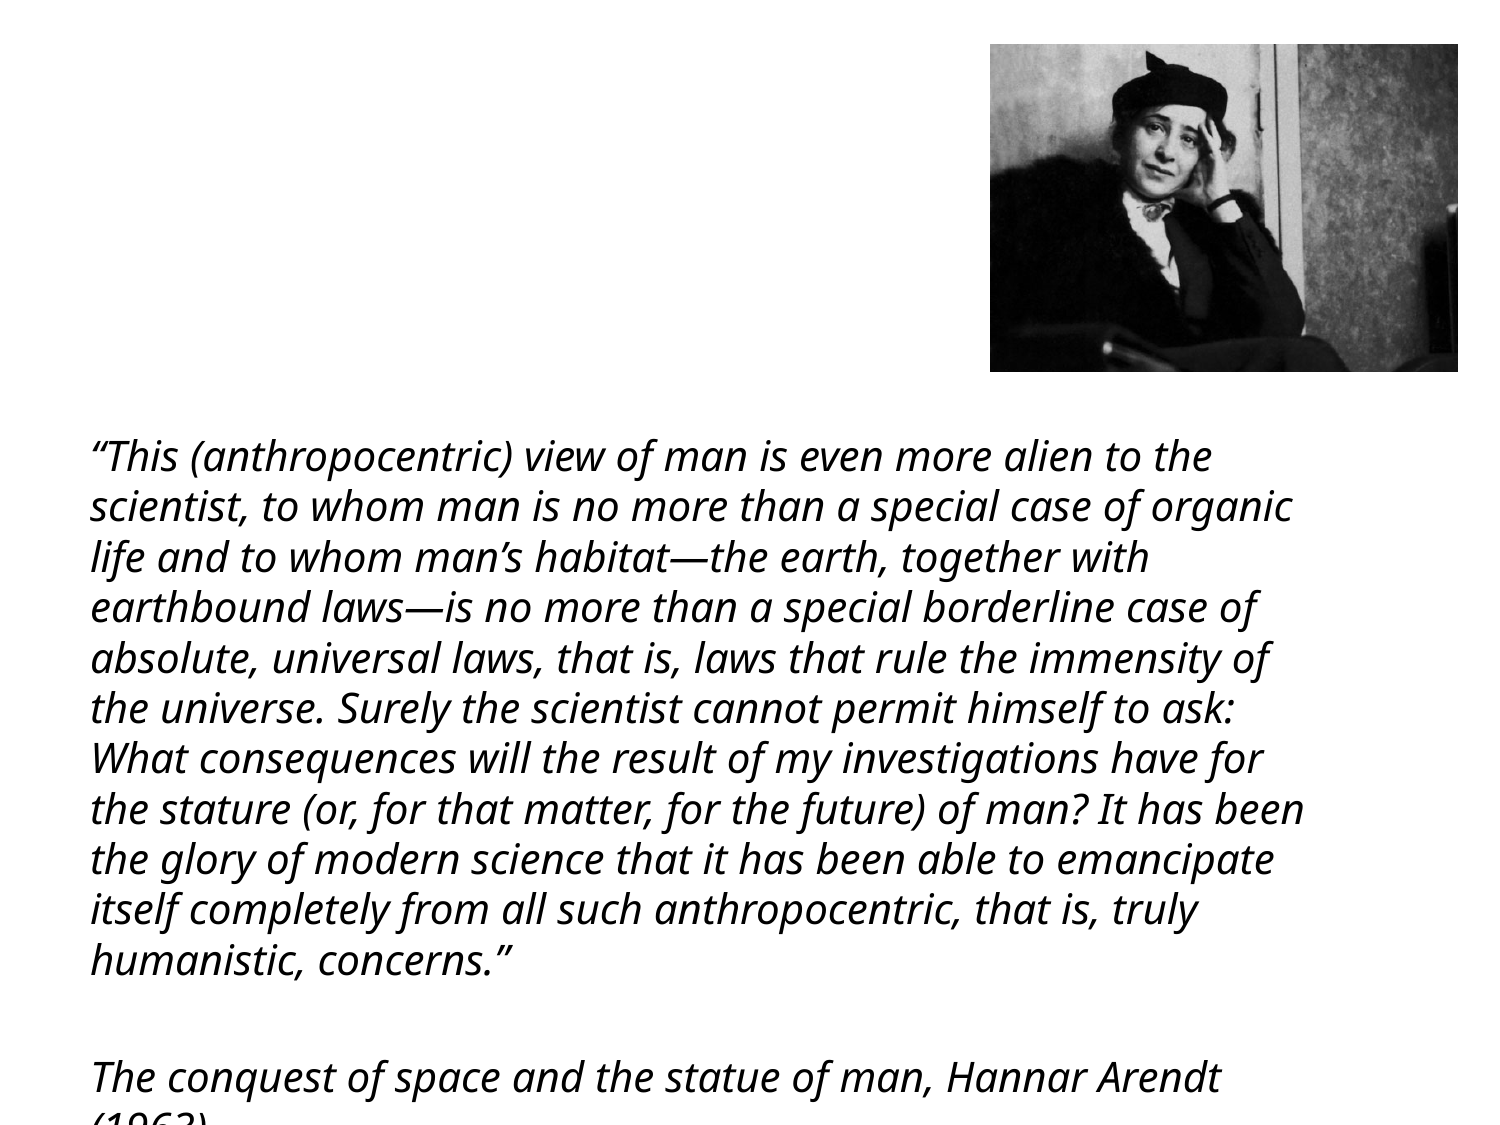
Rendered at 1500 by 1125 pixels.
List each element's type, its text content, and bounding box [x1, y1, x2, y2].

picture [990, 44, 1459, 372]
list “This (anthropocentric) view of man is even more alien to the scientist, to whom man is no more than a special case of organic life and to whom man’s habitat—the earth, together with earthbound laws—is no more than a special borderline case of absolute, universal laws, that is, laws that rule the immensity of the universe. Surely the scientist cannot permit himself to ask: What consequences will the result of my investigations have for the stature (or, for that matter, for the future) of man? It has been the glory of modern science that it has been able to emancipate itself completely from all such anthropocentric, that is, truly humanistic, concerns.” The conquest of space and the statue of man, Hannar Arendt (1963) [75, 422, 1348, 1125]
